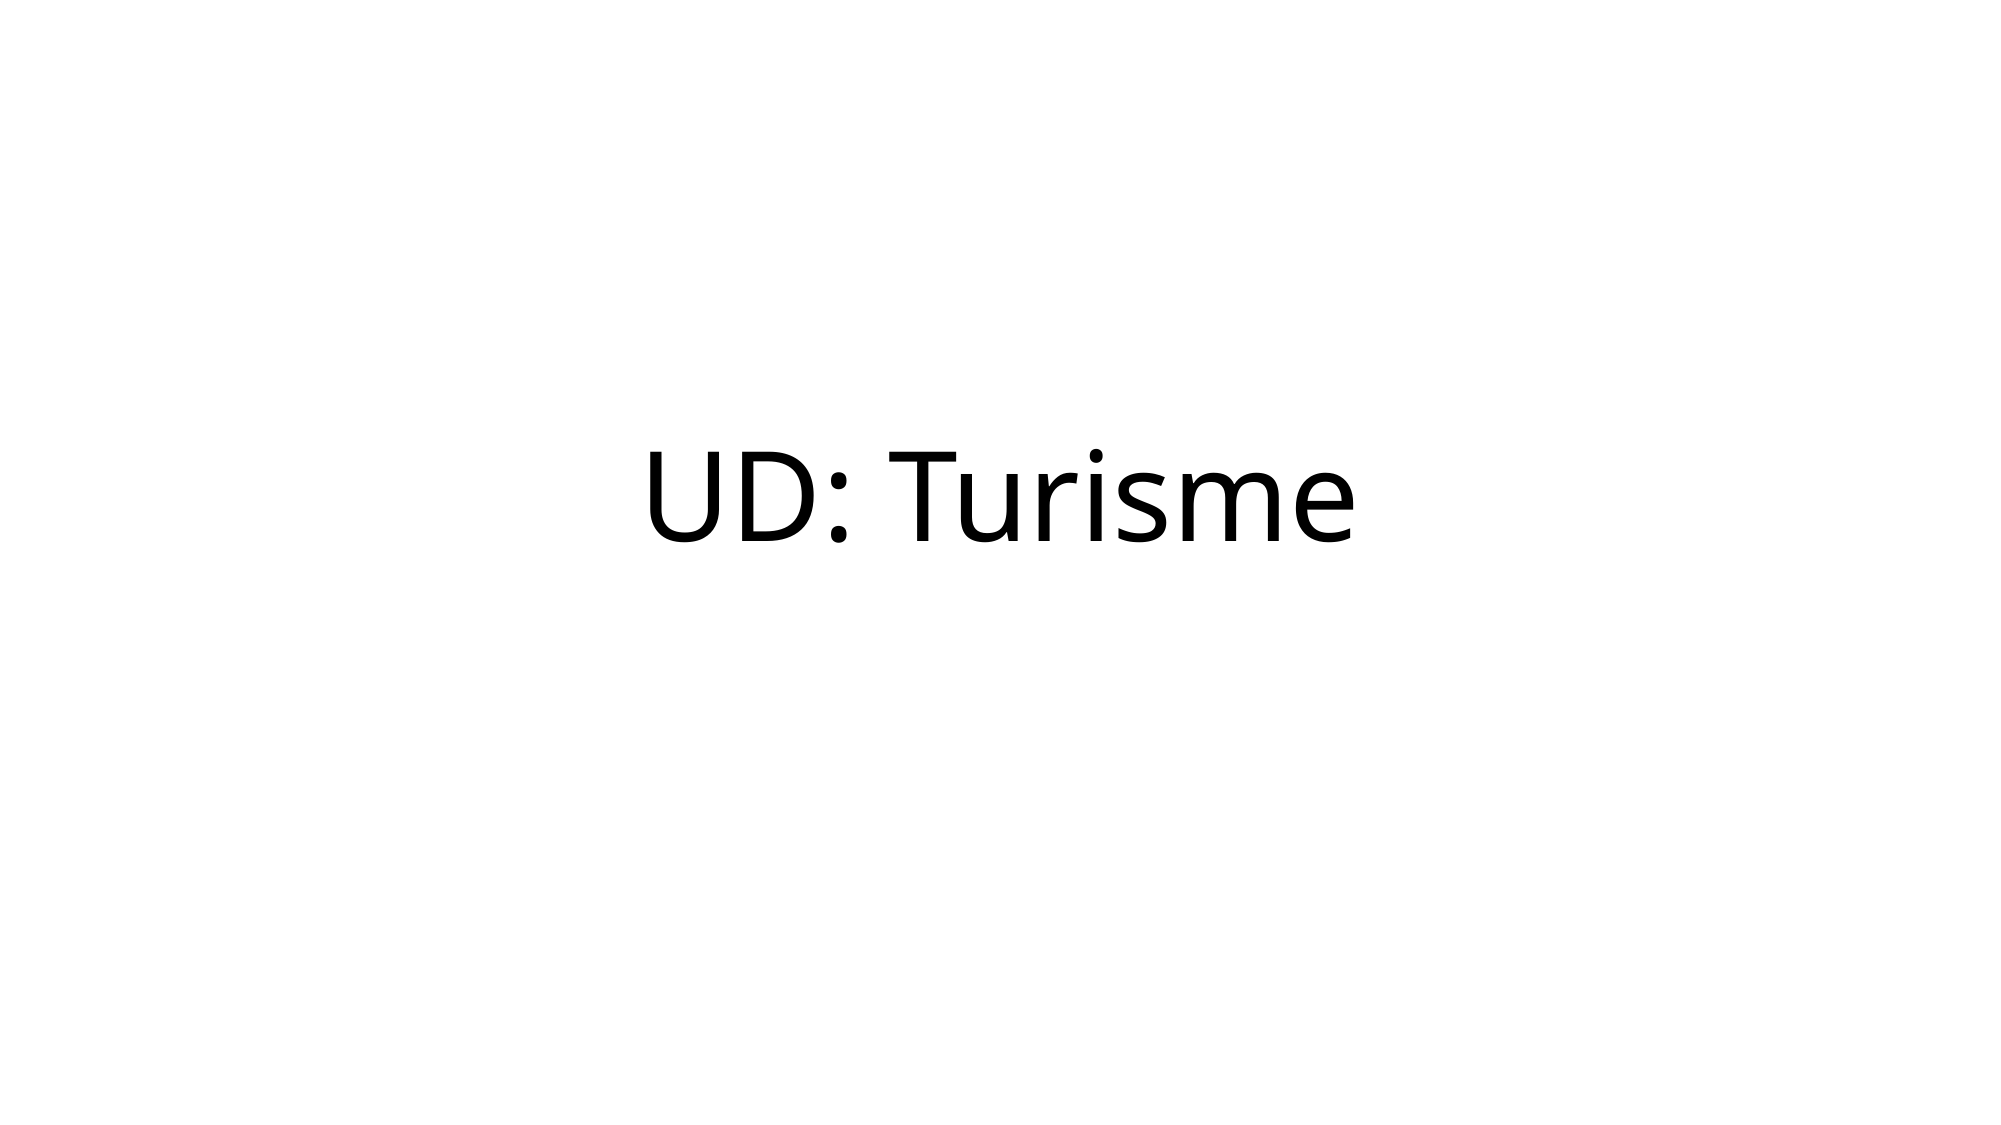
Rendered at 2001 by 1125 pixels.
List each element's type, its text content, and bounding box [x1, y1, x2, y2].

title UD: Turisme [249, 184, 1750, 576]
